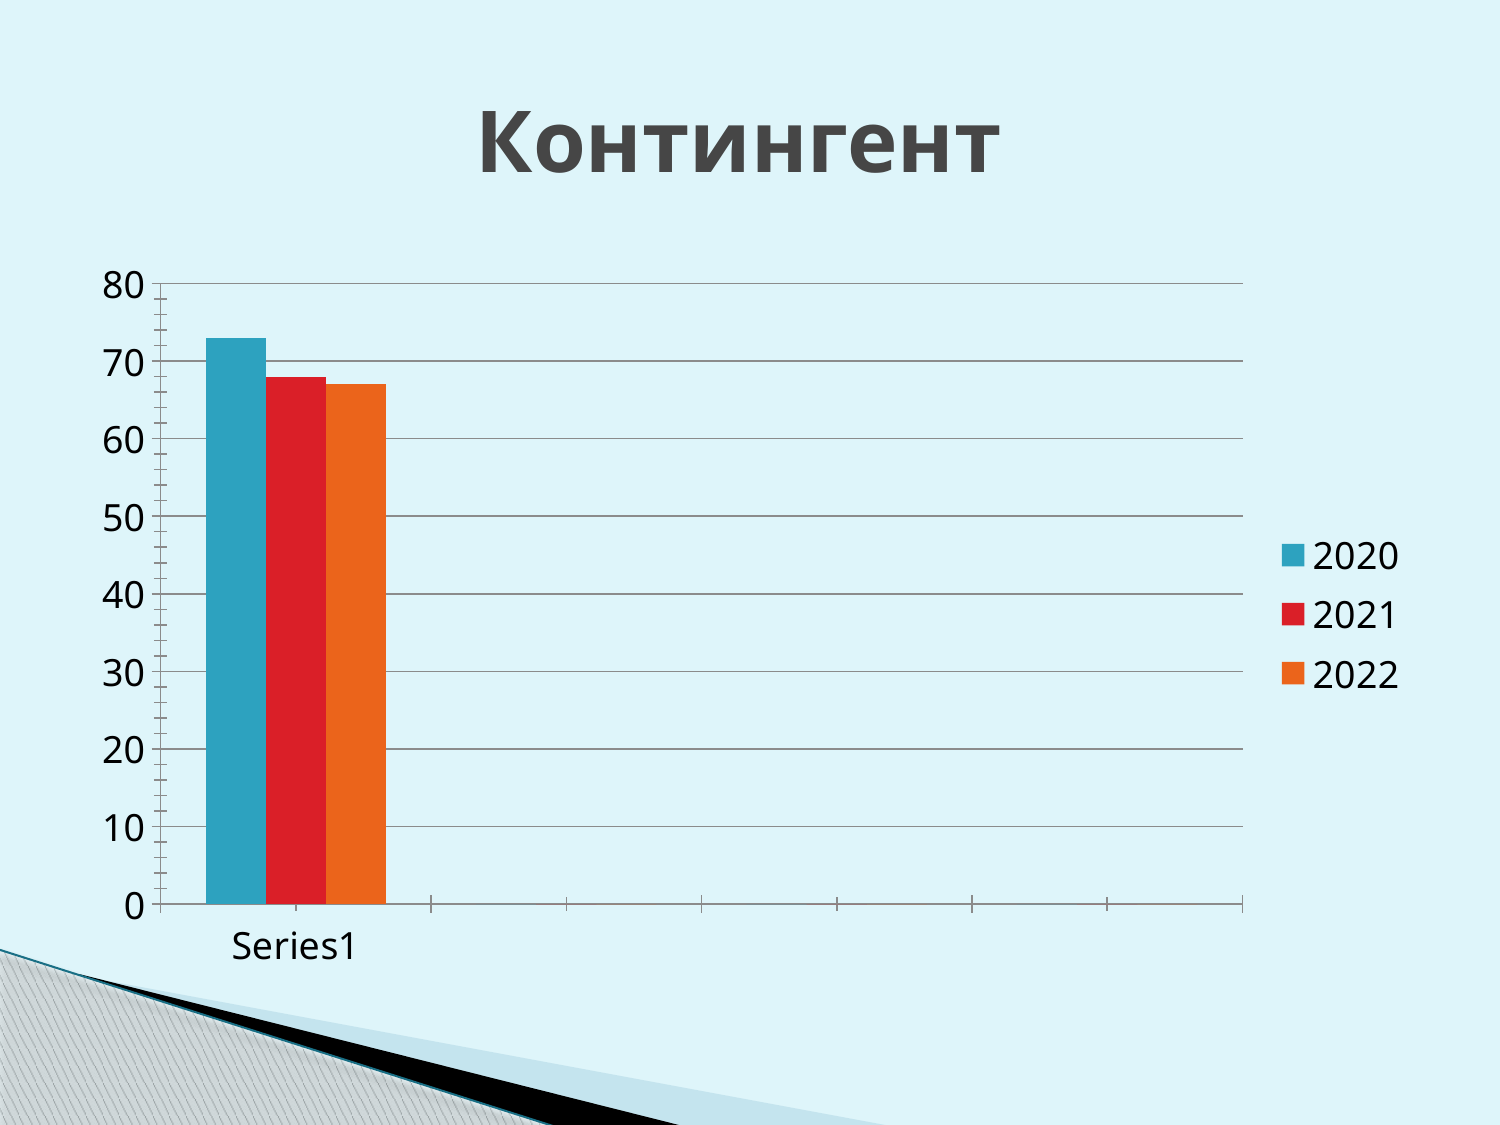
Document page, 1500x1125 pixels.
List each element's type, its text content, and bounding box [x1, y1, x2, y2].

title Контингент [75, 45, 1425, 233]
chart [74, 242, 1426, 986]
